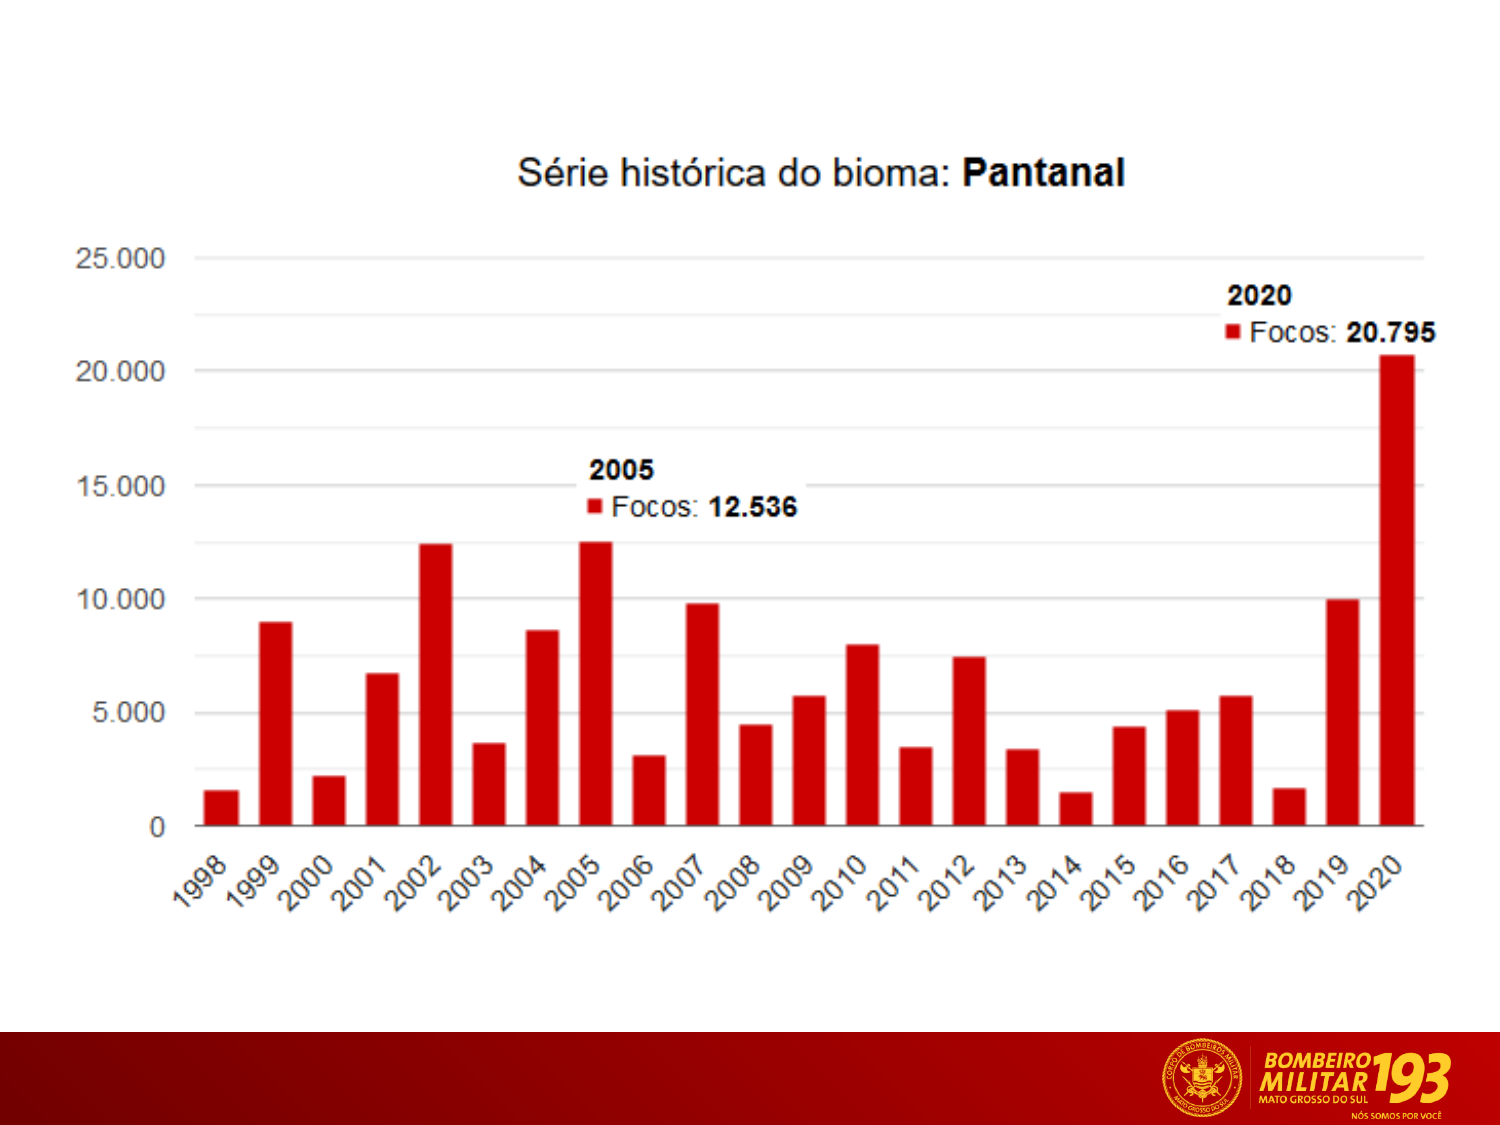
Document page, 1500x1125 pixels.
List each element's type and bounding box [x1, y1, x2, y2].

picture [68, 125, 1451, 932]
text_box [0, 1031, 1500, 1125]
